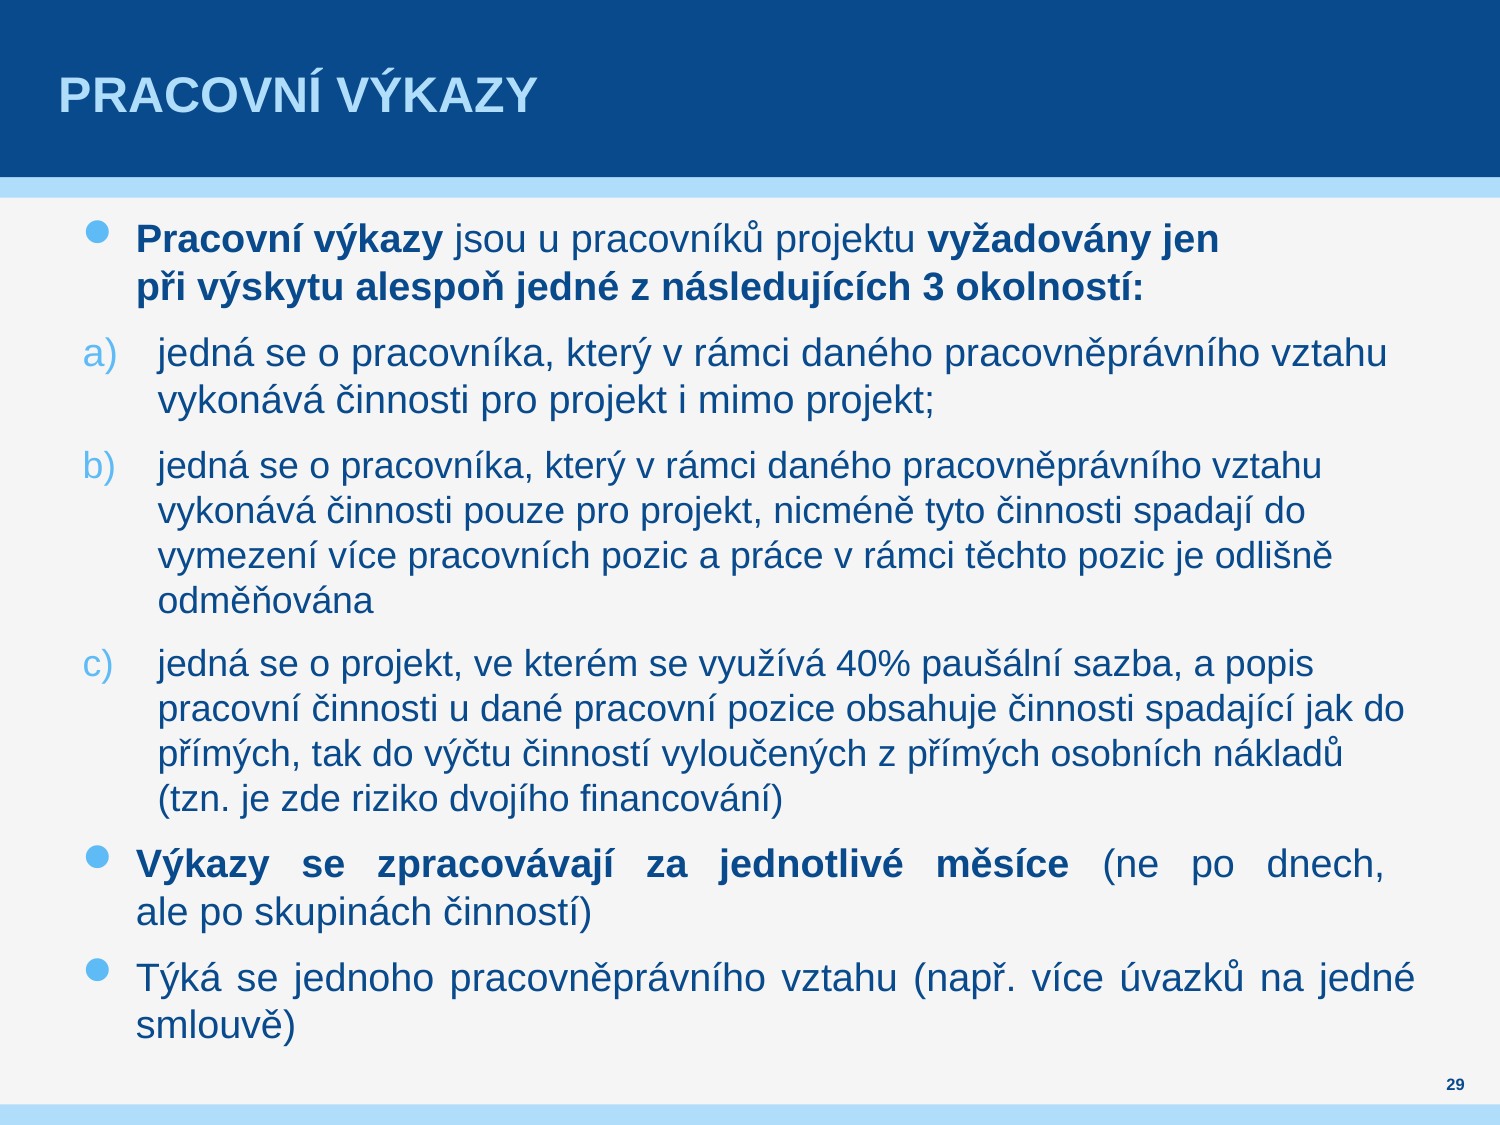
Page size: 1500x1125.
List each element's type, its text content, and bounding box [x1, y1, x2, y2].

title Pracovní výkazy [53, 3, 1471, 181]
list Pracovní výkazy jsou u pracovníků projektu vyžadovány jen při výskytu alespoň jedné z následujících 3 okolností: jedná se o pracovníka, který v rámci daného pracovněprávního vztahu vykonává činnosti pro projekt i mimo projekt; jedná se o pracovníka, který v rámci daného pracovněprávního vztahu vykonává činnosti pouze pro projekt, nicméně tyto činnosti spadají do vymezení více pracovních pozic a práce v rámci těchto pozic je odlišně odměňována jedná se o projekt, ve kterém se využívá 40% paušální sazba, a popis pracovní činnosti u dané pracovní pozice obsahuje činnosti spadající jak do přímých, tak do výčtu činností vyloučených z přímých osobních nákladů (tzn. je zde riziko dvojího financování) Výkazy se zpracovávají za jednotlivé měsíce (ne po dnech, ale po skupinách činností) Týká se jednoho pracovněprávního vztahu (např. více úvazků na jedné smlouvě) [82, 213, 1418, 1064]
slide_number 29 [1417, 1068, 1495, 1099]
